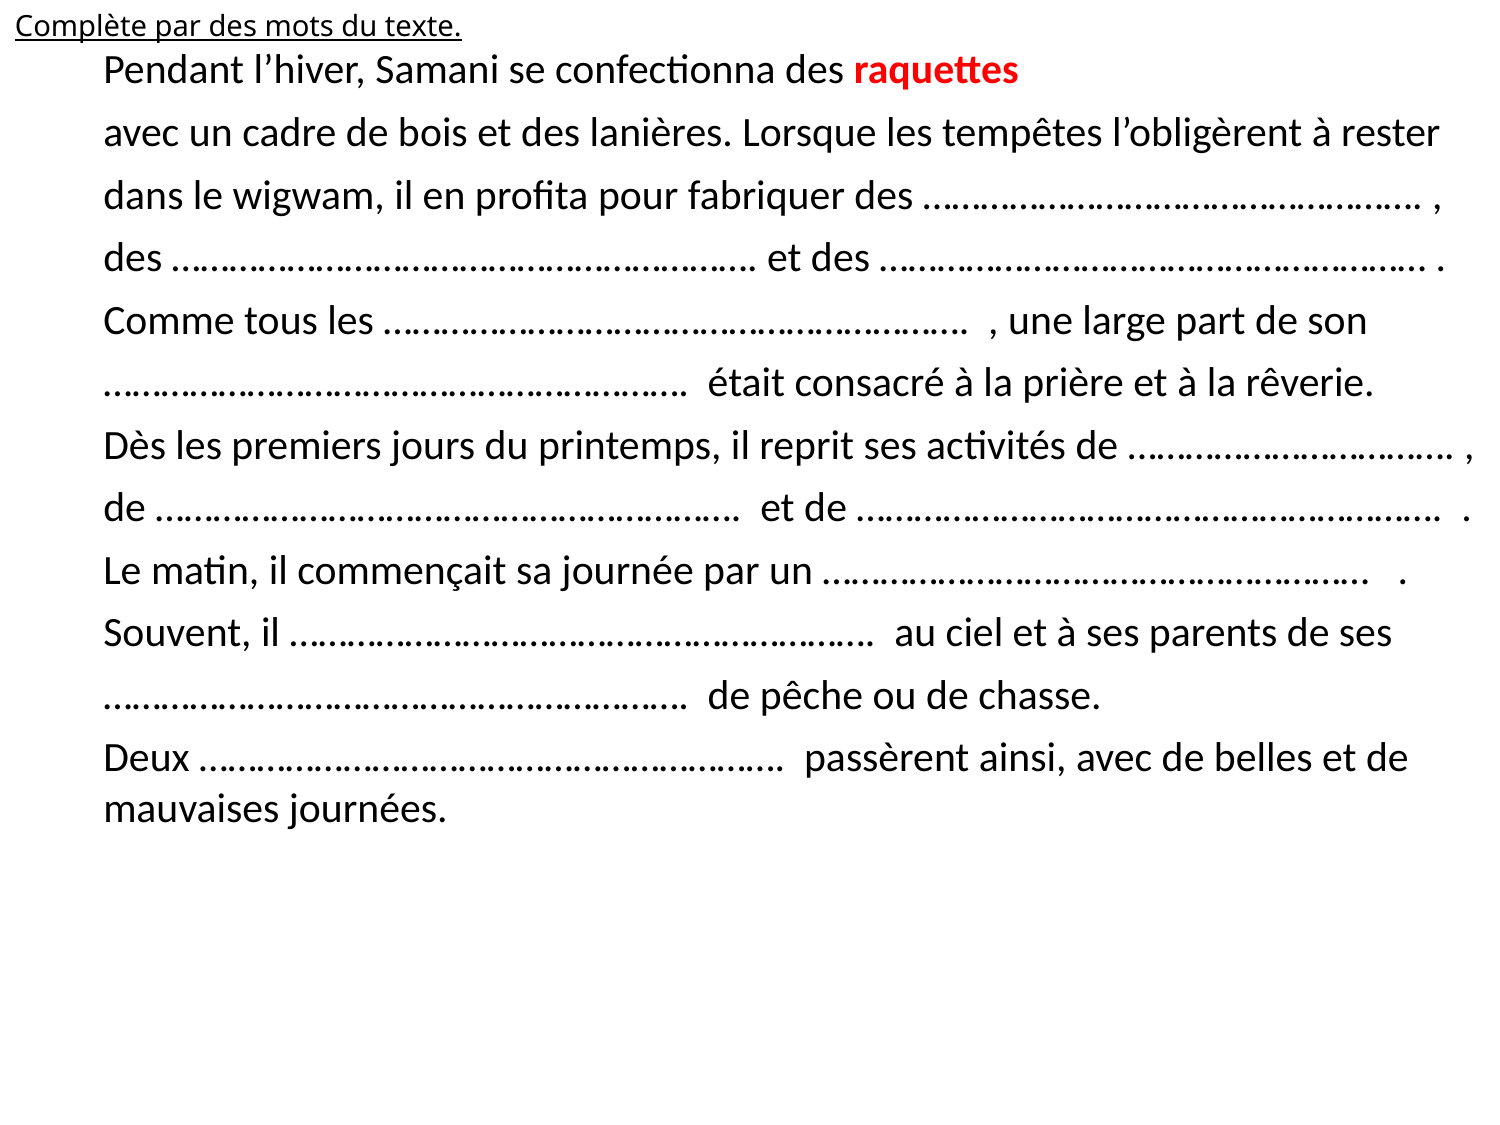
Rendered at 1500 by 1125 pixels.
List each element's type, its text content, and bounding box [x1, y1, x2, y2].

text_box Complète par des mots du texte. Pendant l’hiver, Samani se confectionna des raquettes avec un cadre de bois et des lanières. Lorsque les tempêtes l’obligèrent à rester dans le wigwam, il en profita pour fabriquer des ……………………………………………. , des ……………………………………………………. et des ………………………………………………… . Comme tous les ……………………………………………………. , une large part de son ……………………………………………………. était consacré à la prière et à la rêverie. Dès les premiers jours du printemps, il reprit ses activités de ……………………………. , de ……………………………………………………. et de ……………………………………………………. . Le matin, il commençait sa journée par un ………………………………………………… . Souvent, il ……………………………………………………. au ciel et à ses parents de ses ……………………………………………………. de pêche ou de chasse. Deux ……………………………………………………. passèrent ainsi, avec de belles et de mauvaises journées. [0, 0, 1500, 838]
